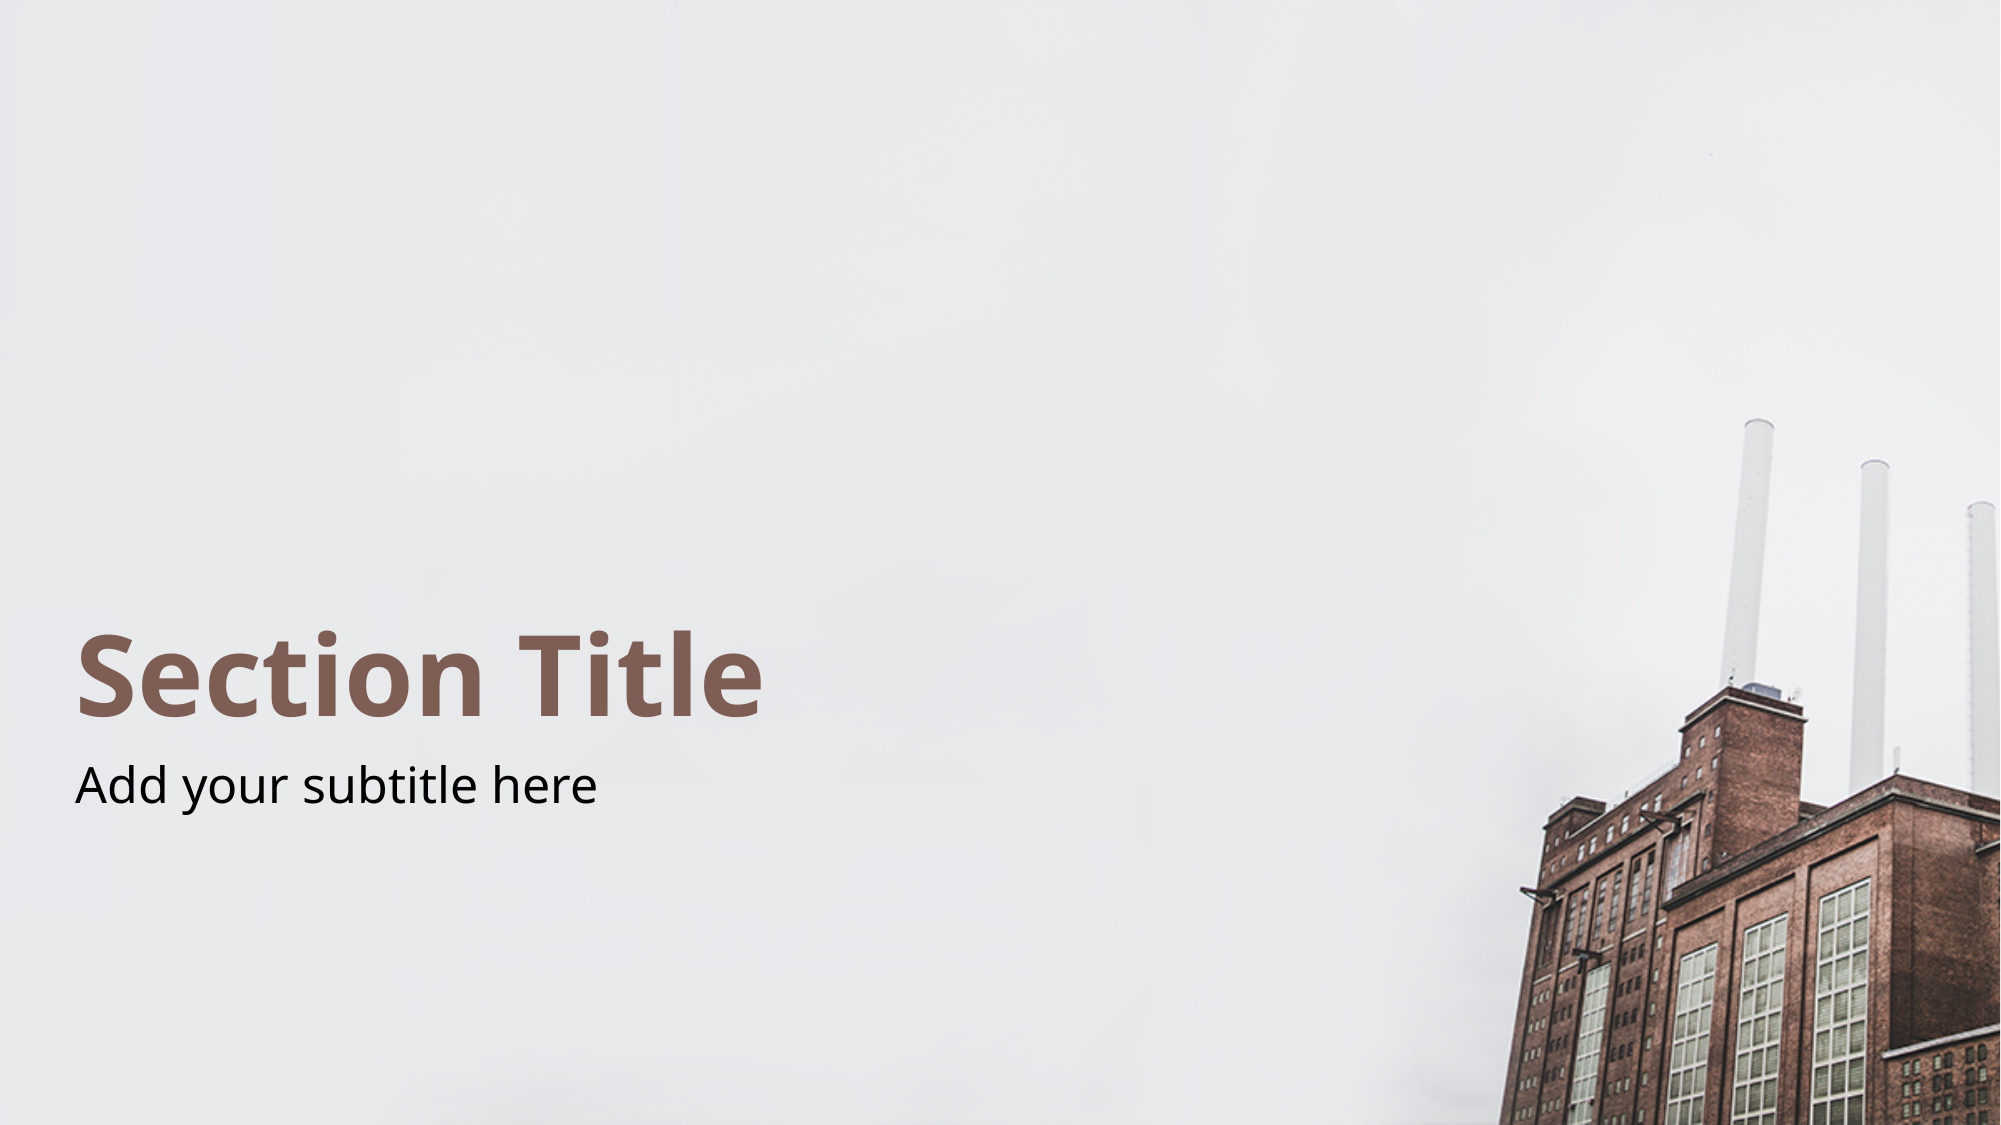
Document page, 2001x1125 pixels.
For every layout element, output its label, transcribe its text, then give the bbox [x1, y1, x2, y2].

picture [0, 0, 2001, 1125]
list Add your subtitle here [60, 752, 1468, 999]
title Section Title [60, 280, 1468, 749]
